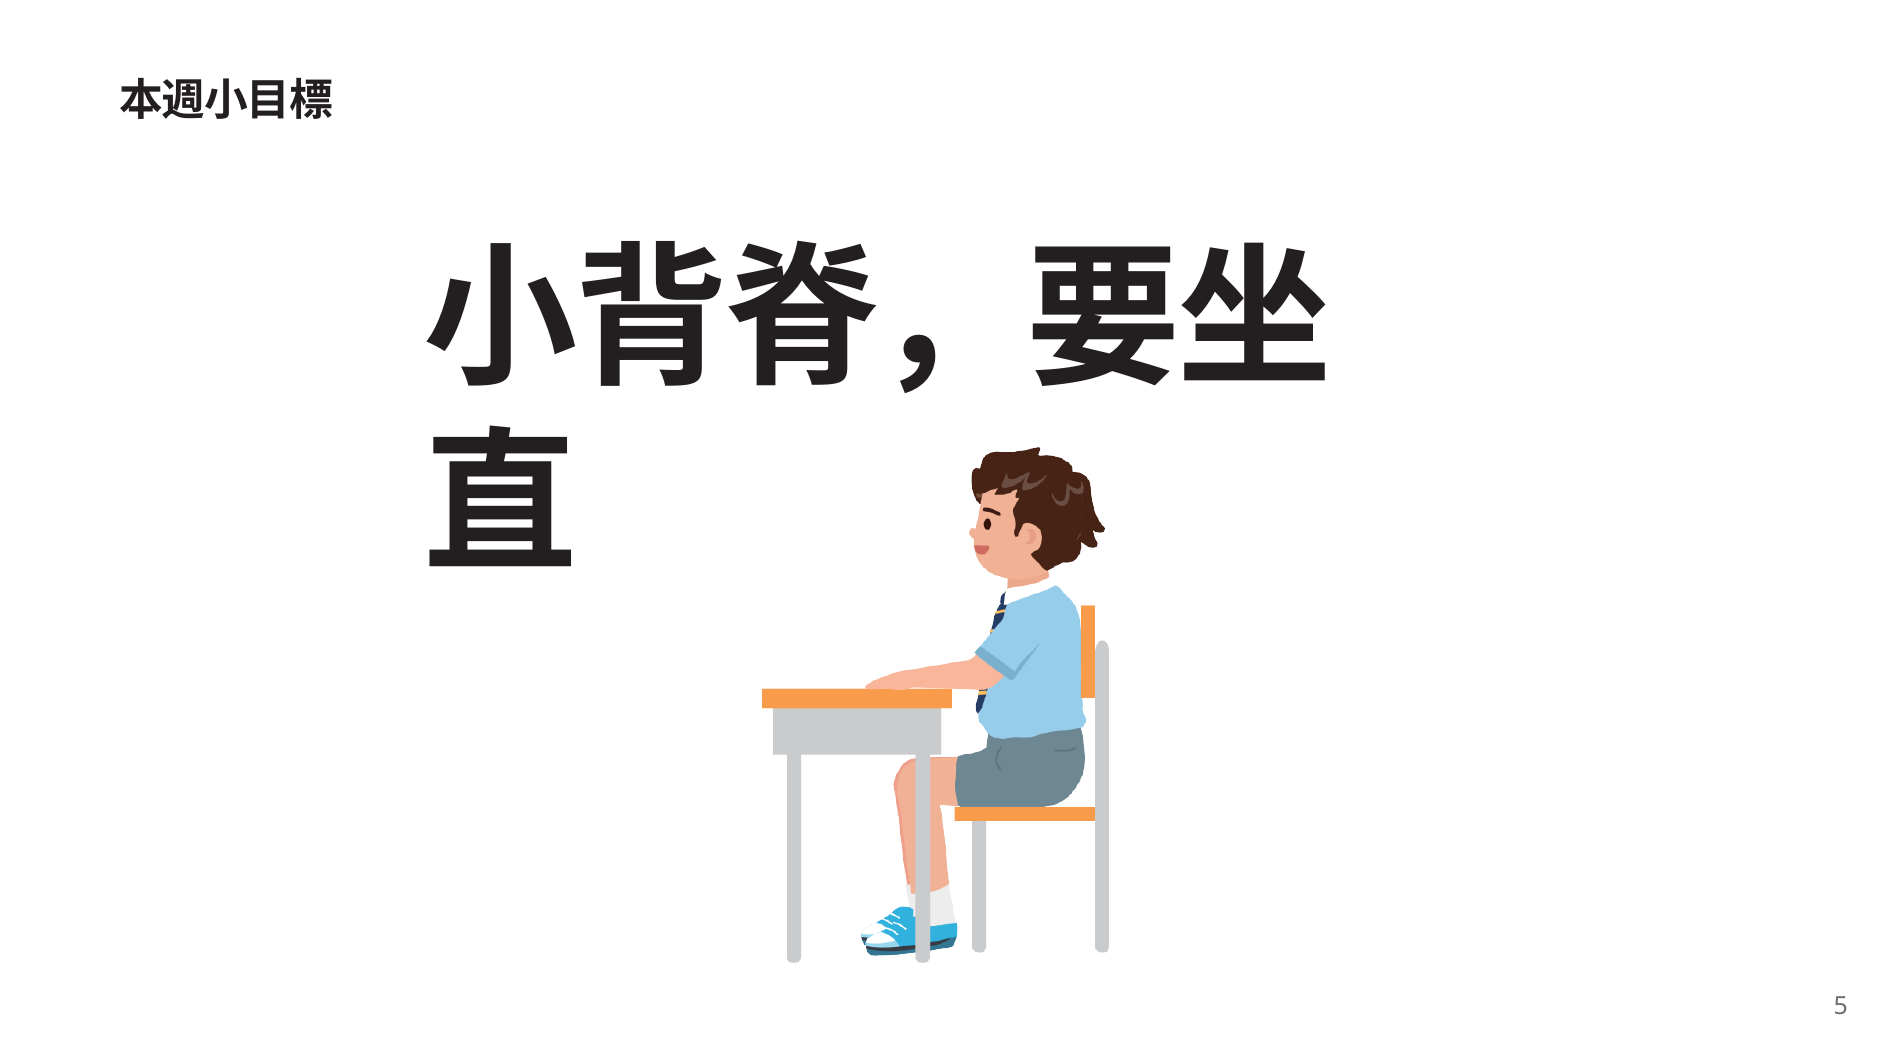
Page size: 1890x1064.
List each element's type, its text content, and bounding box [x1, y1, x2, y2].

picture [761, 447, 1109, 964]
text_box 小背脊，要坐直 [421, 216, 1481, 589]
title 本週小目標 [117, 70, 336, 250]
slide_number 5 [1827, 985, 1857, 1064]
